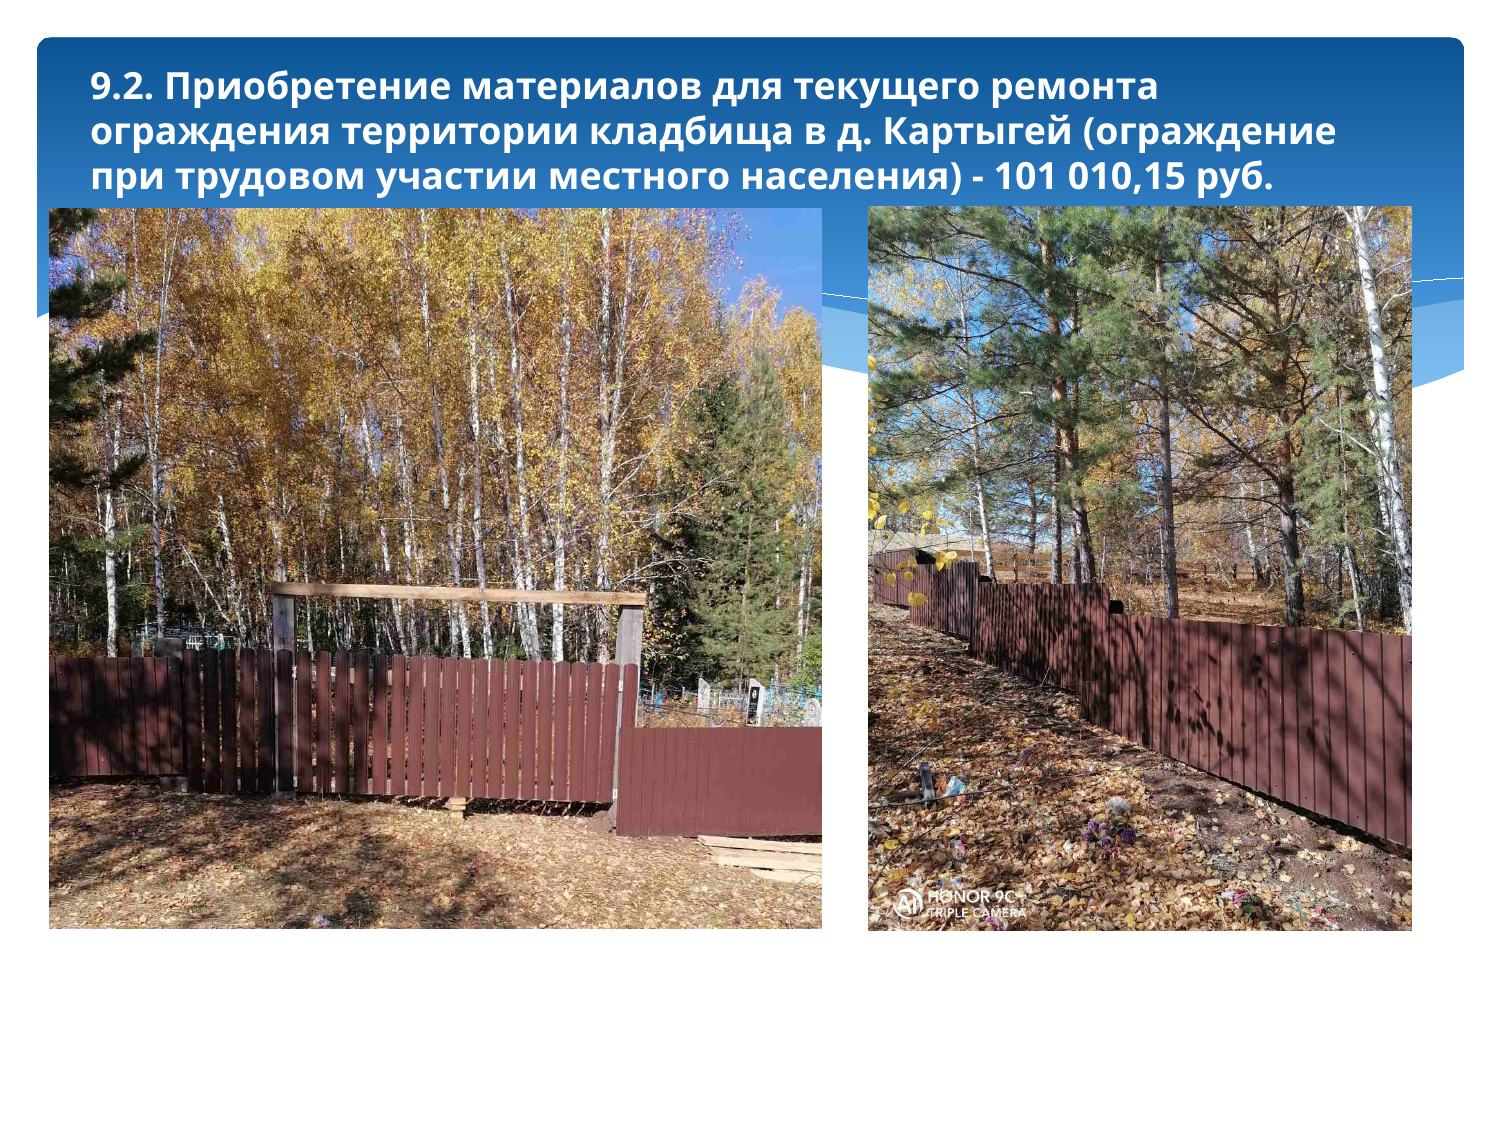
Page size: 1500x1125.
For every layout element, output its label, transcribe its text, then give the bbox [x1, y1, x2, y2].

picture [48, 207, 823, 929]
list 9.2. Приобретение материалов для текущего ремонта ограждения территории кладбища в д. Картыгей (ограждение при трудовом участии местного населения) - 101 010,15 руб. [75, 54, 1425, 244]
picture [867, 205, 1412, 931]
